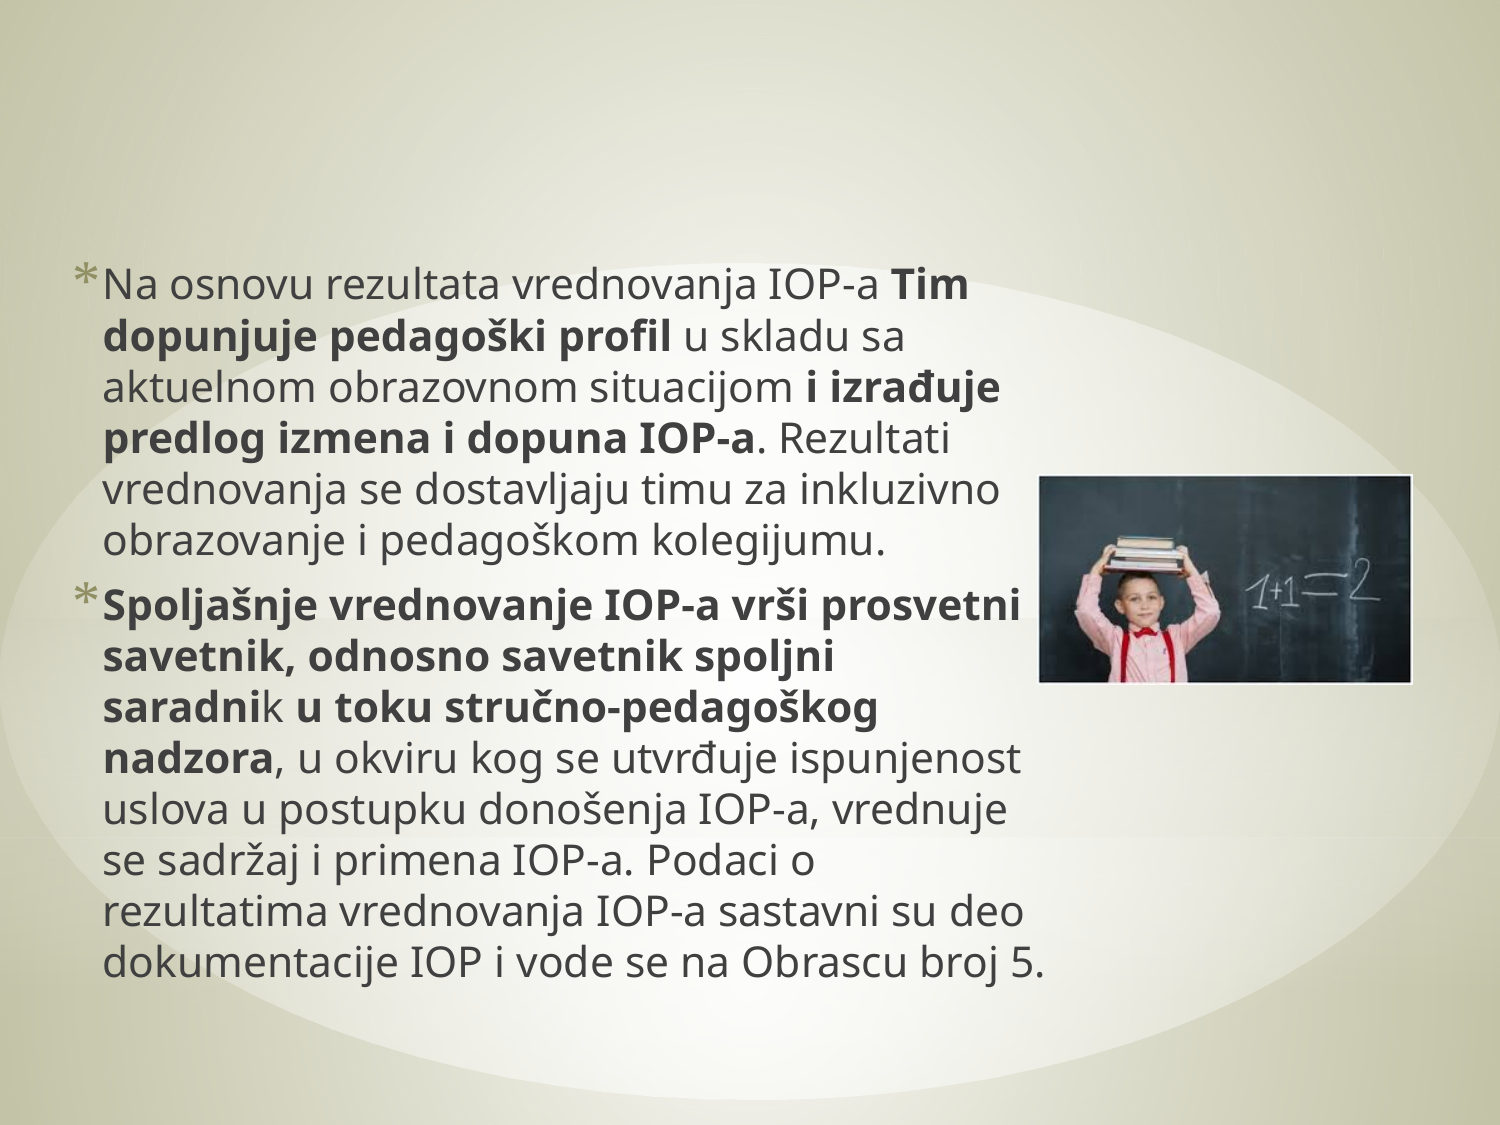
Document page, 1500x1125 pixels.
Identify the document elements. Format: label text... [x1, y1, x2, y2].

list Na osnovu rezultata vrednovanja IOP-a Tim dopunjuje pedagoški profil u skladu sa aktuelnom obrazovnom situacijom i izrađuje predlog izmena i dopuna IOP-a. Rezultati vrednovanja se dostavljaju timu za inkluzivno obrazovanje i pedagoškom kolegijumu. Spoljašnje vrednovanje IOP-a vrši prosvetni savetnik, odnosno savetnik spoljni saradnik u toku stručno-pedagoškog nadzora, u okviru kog se utvrđuje ispunjenost uslova u postupku donošenja IOP-a, vrednuje se sadržaj i primena IOP-a. Podaci o rezultatima vrednovanja IOP-a sastavni su deo dokumentacije IOP i vode se na Obrascu broj 5. [50, 249, 1063, 1038]
picture [1037, 474, 1413, 686]
